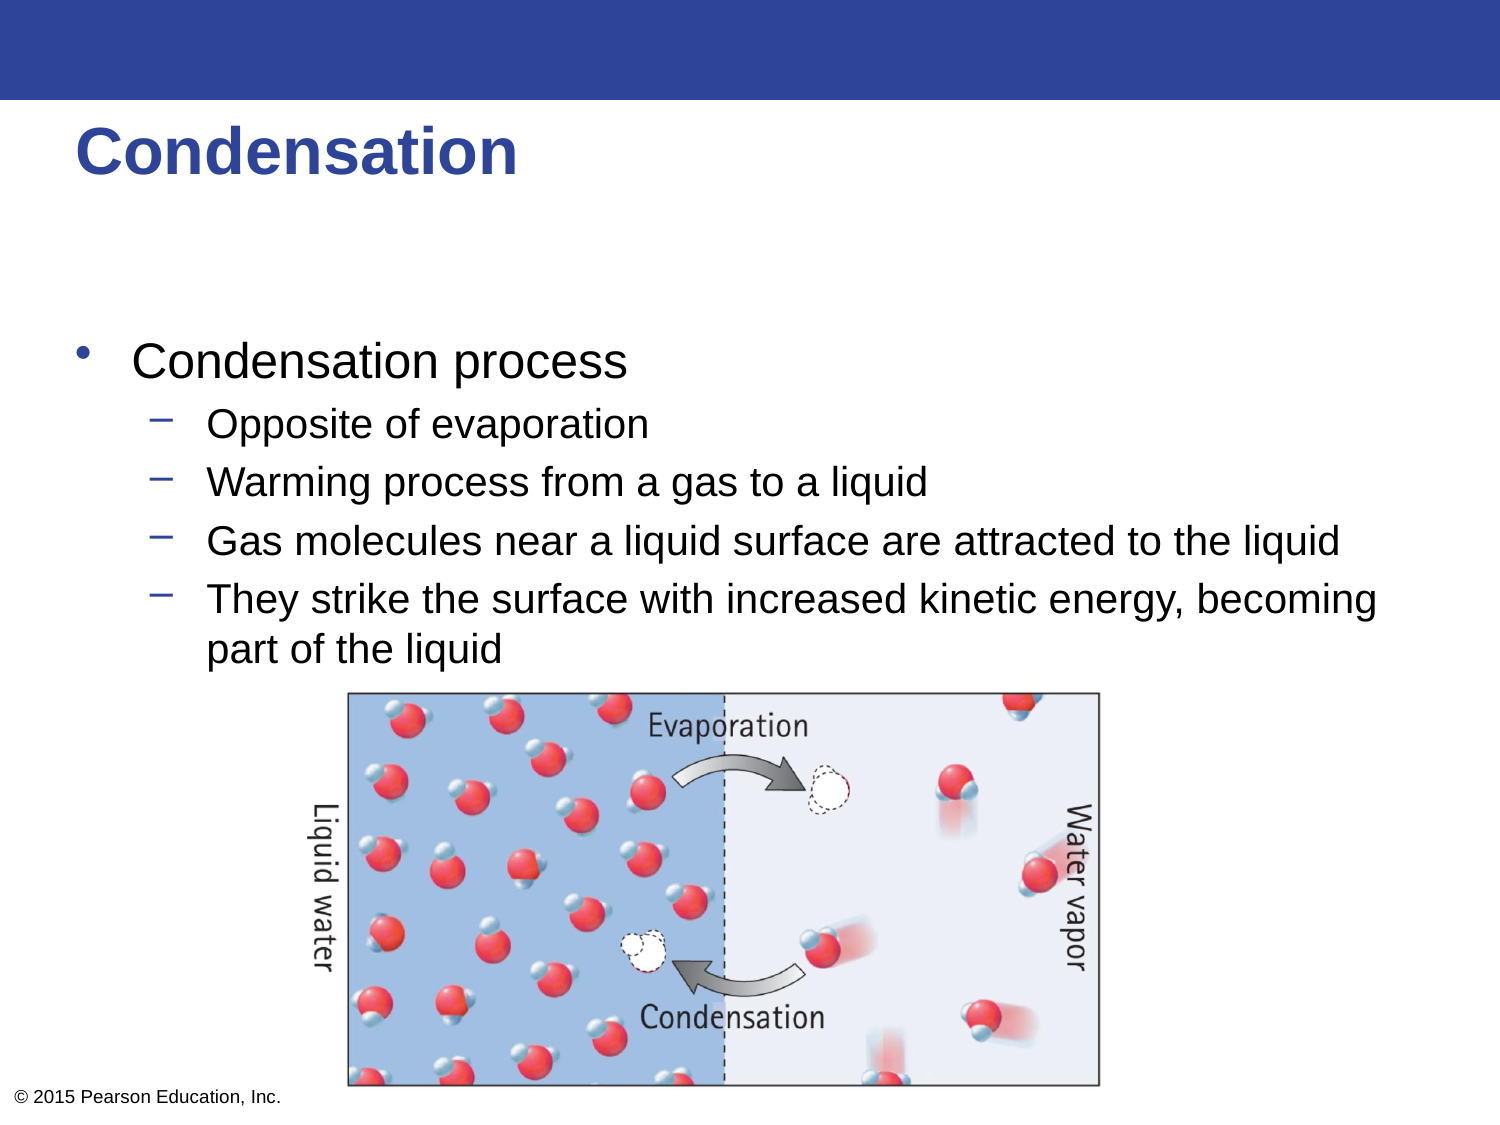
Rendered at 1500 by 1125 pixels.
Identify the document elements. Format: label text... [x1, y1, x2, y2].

picture [304, 487, 1107, 1125]
title Condensation [0, 100, 1500, 196]
footer © 2015 Pearson Education, Inc. [14, 1084, 495, 1115]
list Condensation process Opposite of evaporation Warming process from a gas to a liquid Gas molecules near a liquid surface are attracted to the liquid They strike the surface with increased kinetic energy, becoming part of the liquid [59, 321, 1410, 735]
